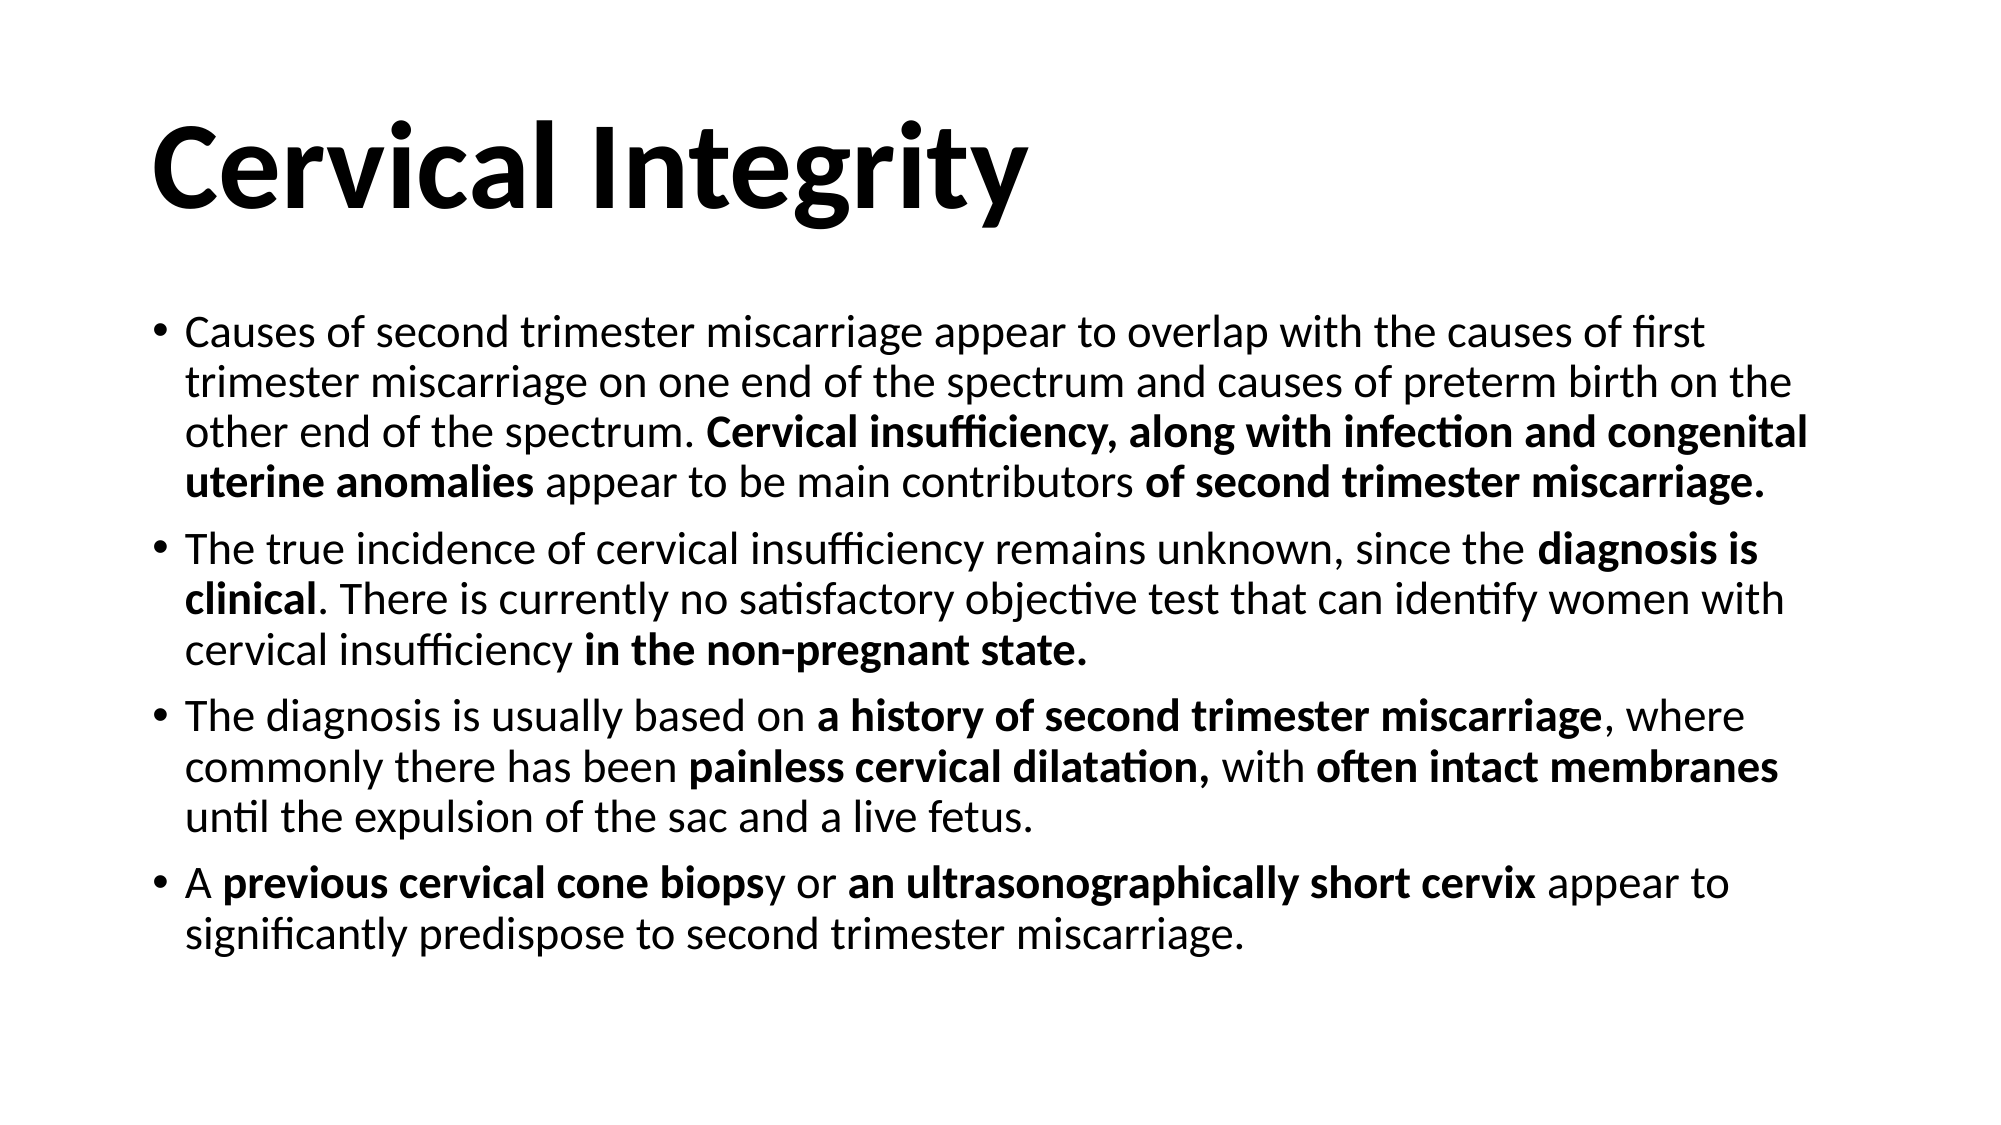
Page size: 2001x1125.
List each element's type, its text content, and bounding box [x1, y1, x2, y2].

list Causes of second trimester miscarriage appear to overlap with the causes of first trimester miscarriage on one end of the spectrum and causes of preterm birth on the other end of the spectrum. Cervical insufficiency, along with infection and congenital uterine anomalies appear to be main contributors of second trimester miscarriage. The true incidence of cervical insufficiency remains unknown, since the diagnosis is clinical. There is currently no satisfactory objective test that can identify women with cervical insufficiency in the non-pregnant state. The diagnosis is usually based on a history of second trimester miscarriage, where commonly there has been painless cervical dilatation, with often intact membranes until the expulsion of the sac and a live fetus. A previous cervical cone biopsy or an ultrasonographically short cervix appear to significantly predispose to second trimester miscarriage. [137, 299, 1863, 1014]
title Cervical Integrity [137, 59, 1863, 278]
